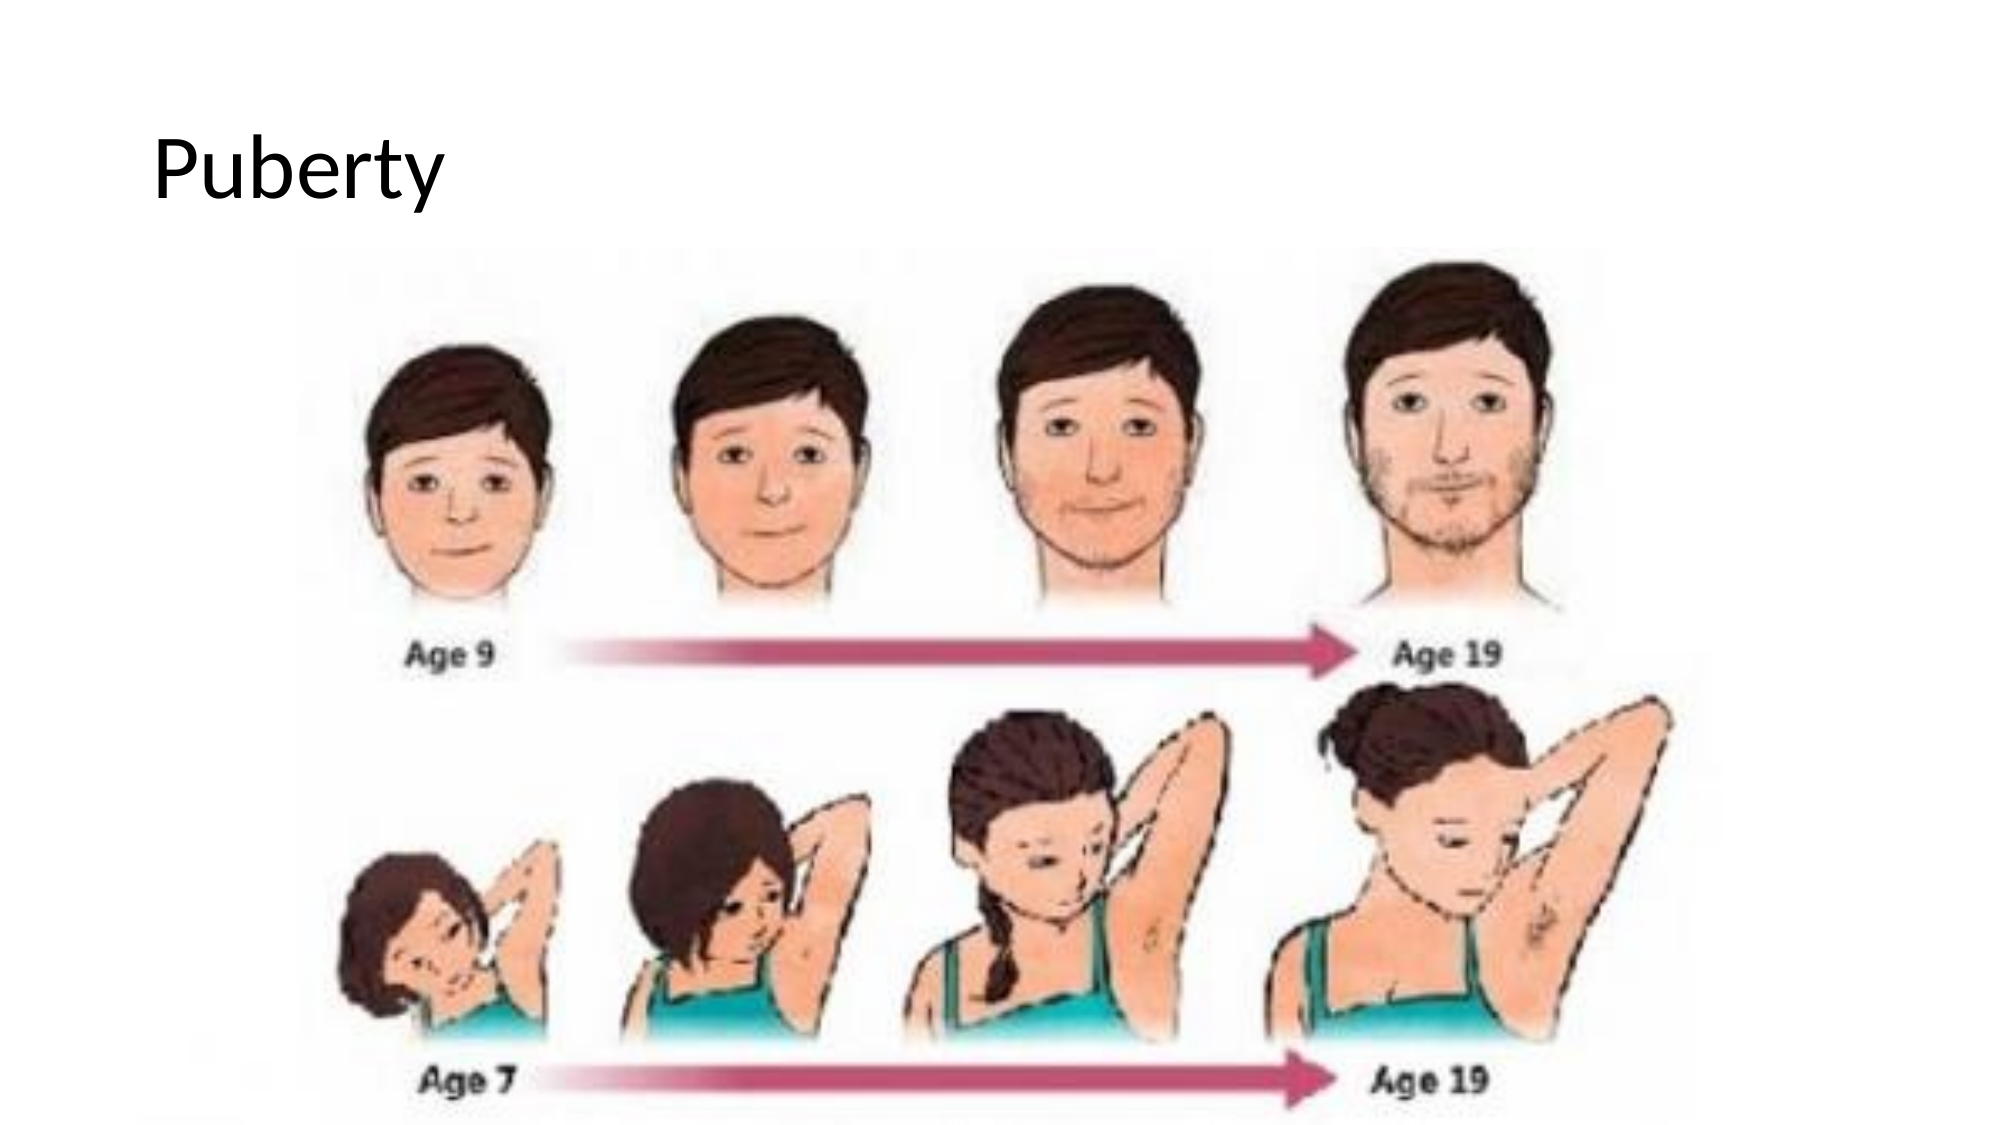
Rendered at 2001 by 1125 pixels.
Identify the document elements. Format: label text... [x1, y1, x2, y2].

title Puberty [137, 59, 1863, 247]
picture [137, 247, 1900, 1125]
